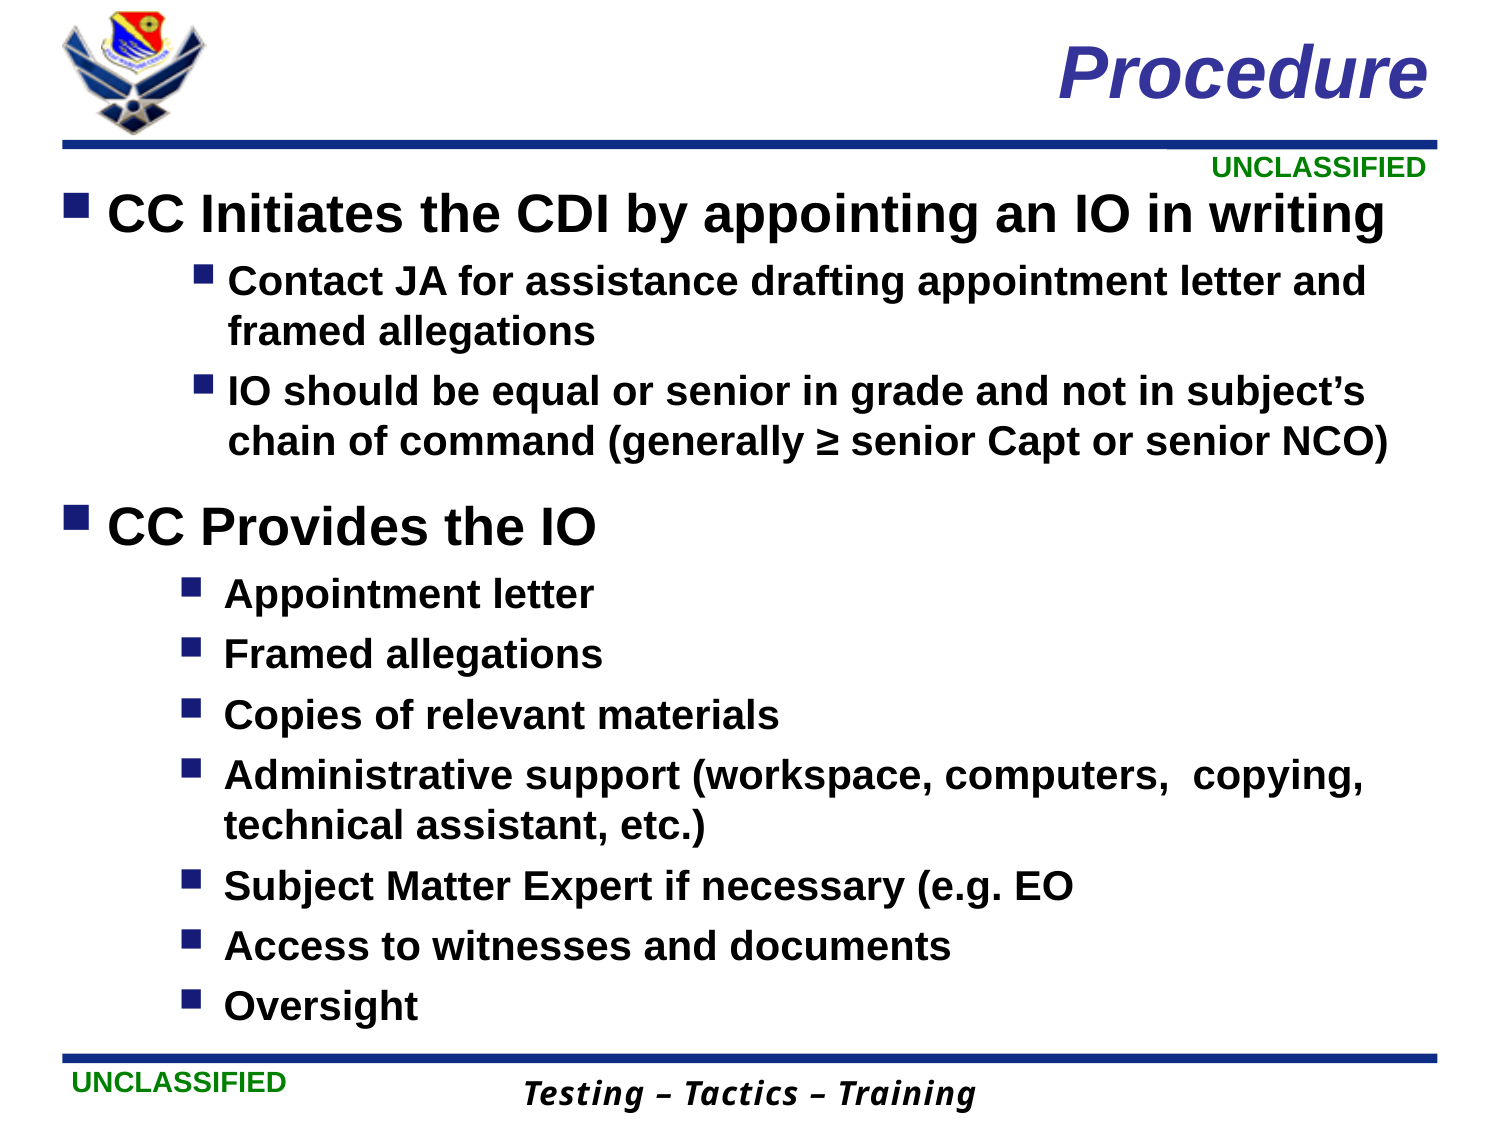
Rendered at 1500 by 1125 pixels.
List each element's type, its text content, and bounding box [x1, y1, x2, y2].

picture [62, 11, 207, 139]
title Procedure [272, 12, 1445, 126]
list CC Initiates the CDI by appointing an IO in writing Contact JA for assistance drafting appointment letter and framed allegations IO should be equal or senior in grade and not in subject’s chain of command (generally ≥ senior Capt or senior NCO) CC Provides the IO Appointment letter Framed allegations Copies of relevant materials Administrative support (workspace, computers, copying, technical assistant, etc.) Subject Matter Expert if necessary (e.g. EO Access to witnesses and documents Oversight [45, 170, 1424, 1034]
